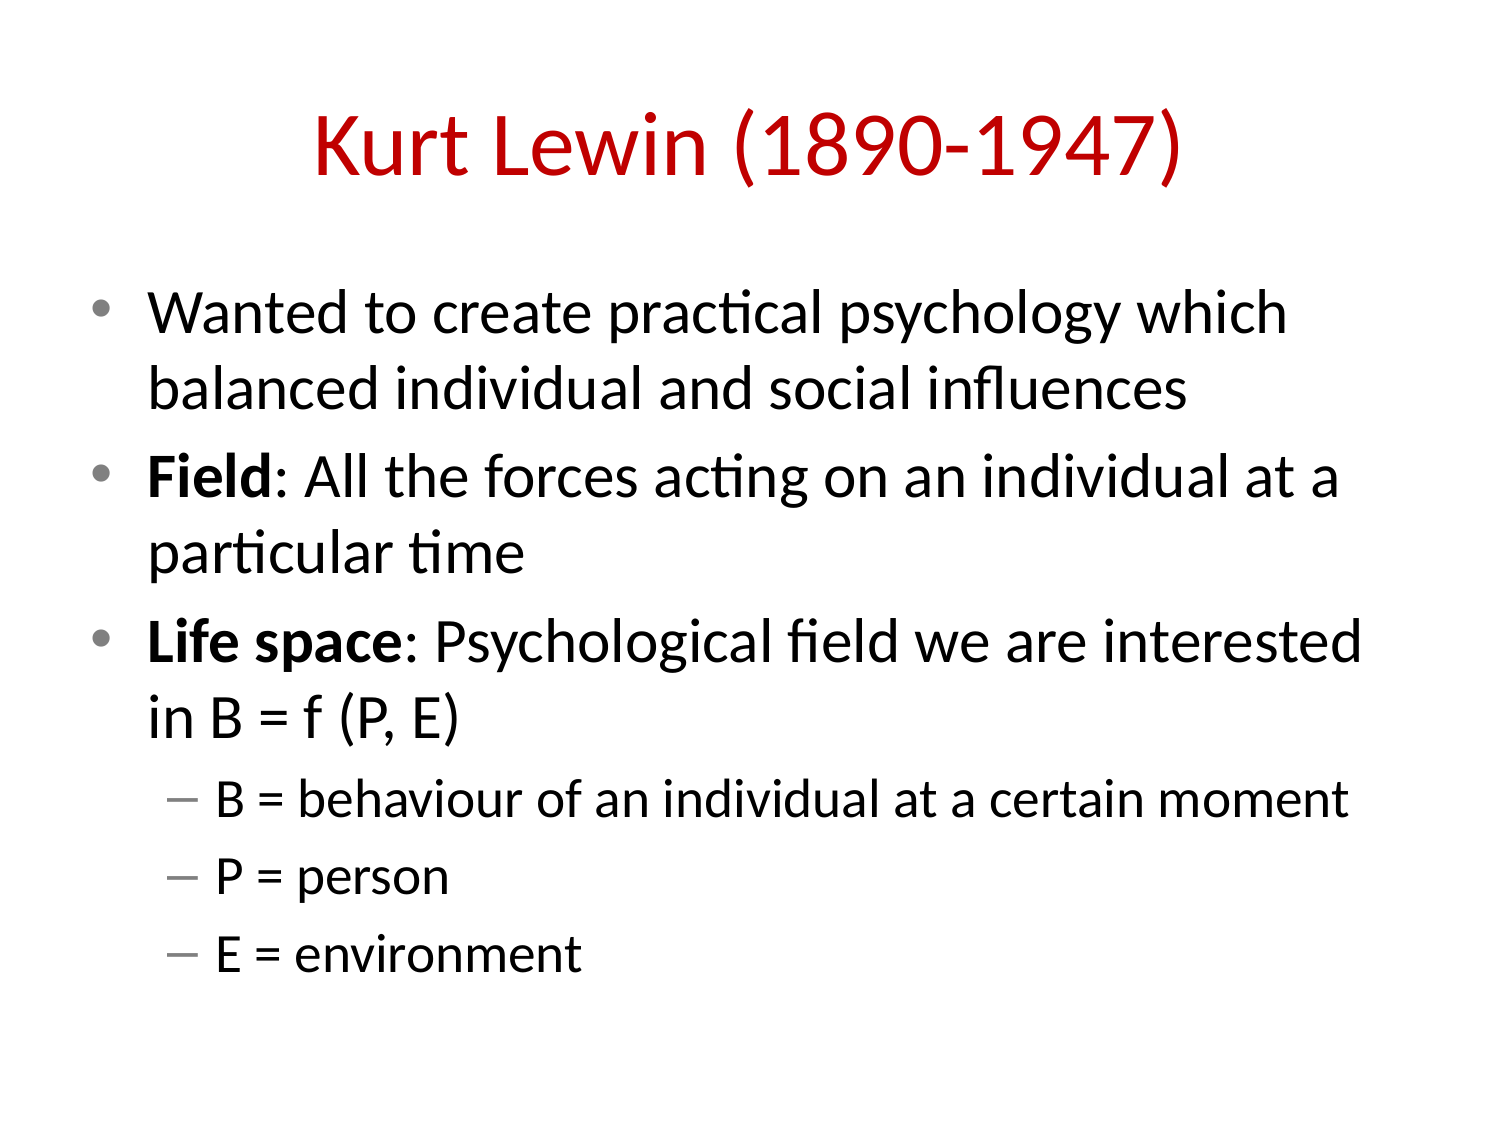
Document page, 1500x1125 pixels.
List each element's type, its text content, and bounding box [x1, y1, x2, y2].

title Kurt Lewin (1890-1947) [75, 45, 1425, 233]
list Wanted to create practical psychology which balanced individual and social influences Field: All the forces acting on an individual at a particular time Life space: Psychological field we are interested in B = f (P, E) B = behaviour of an individual at a certain moment P = person E = environment [75, 262, 1424, 1005]
